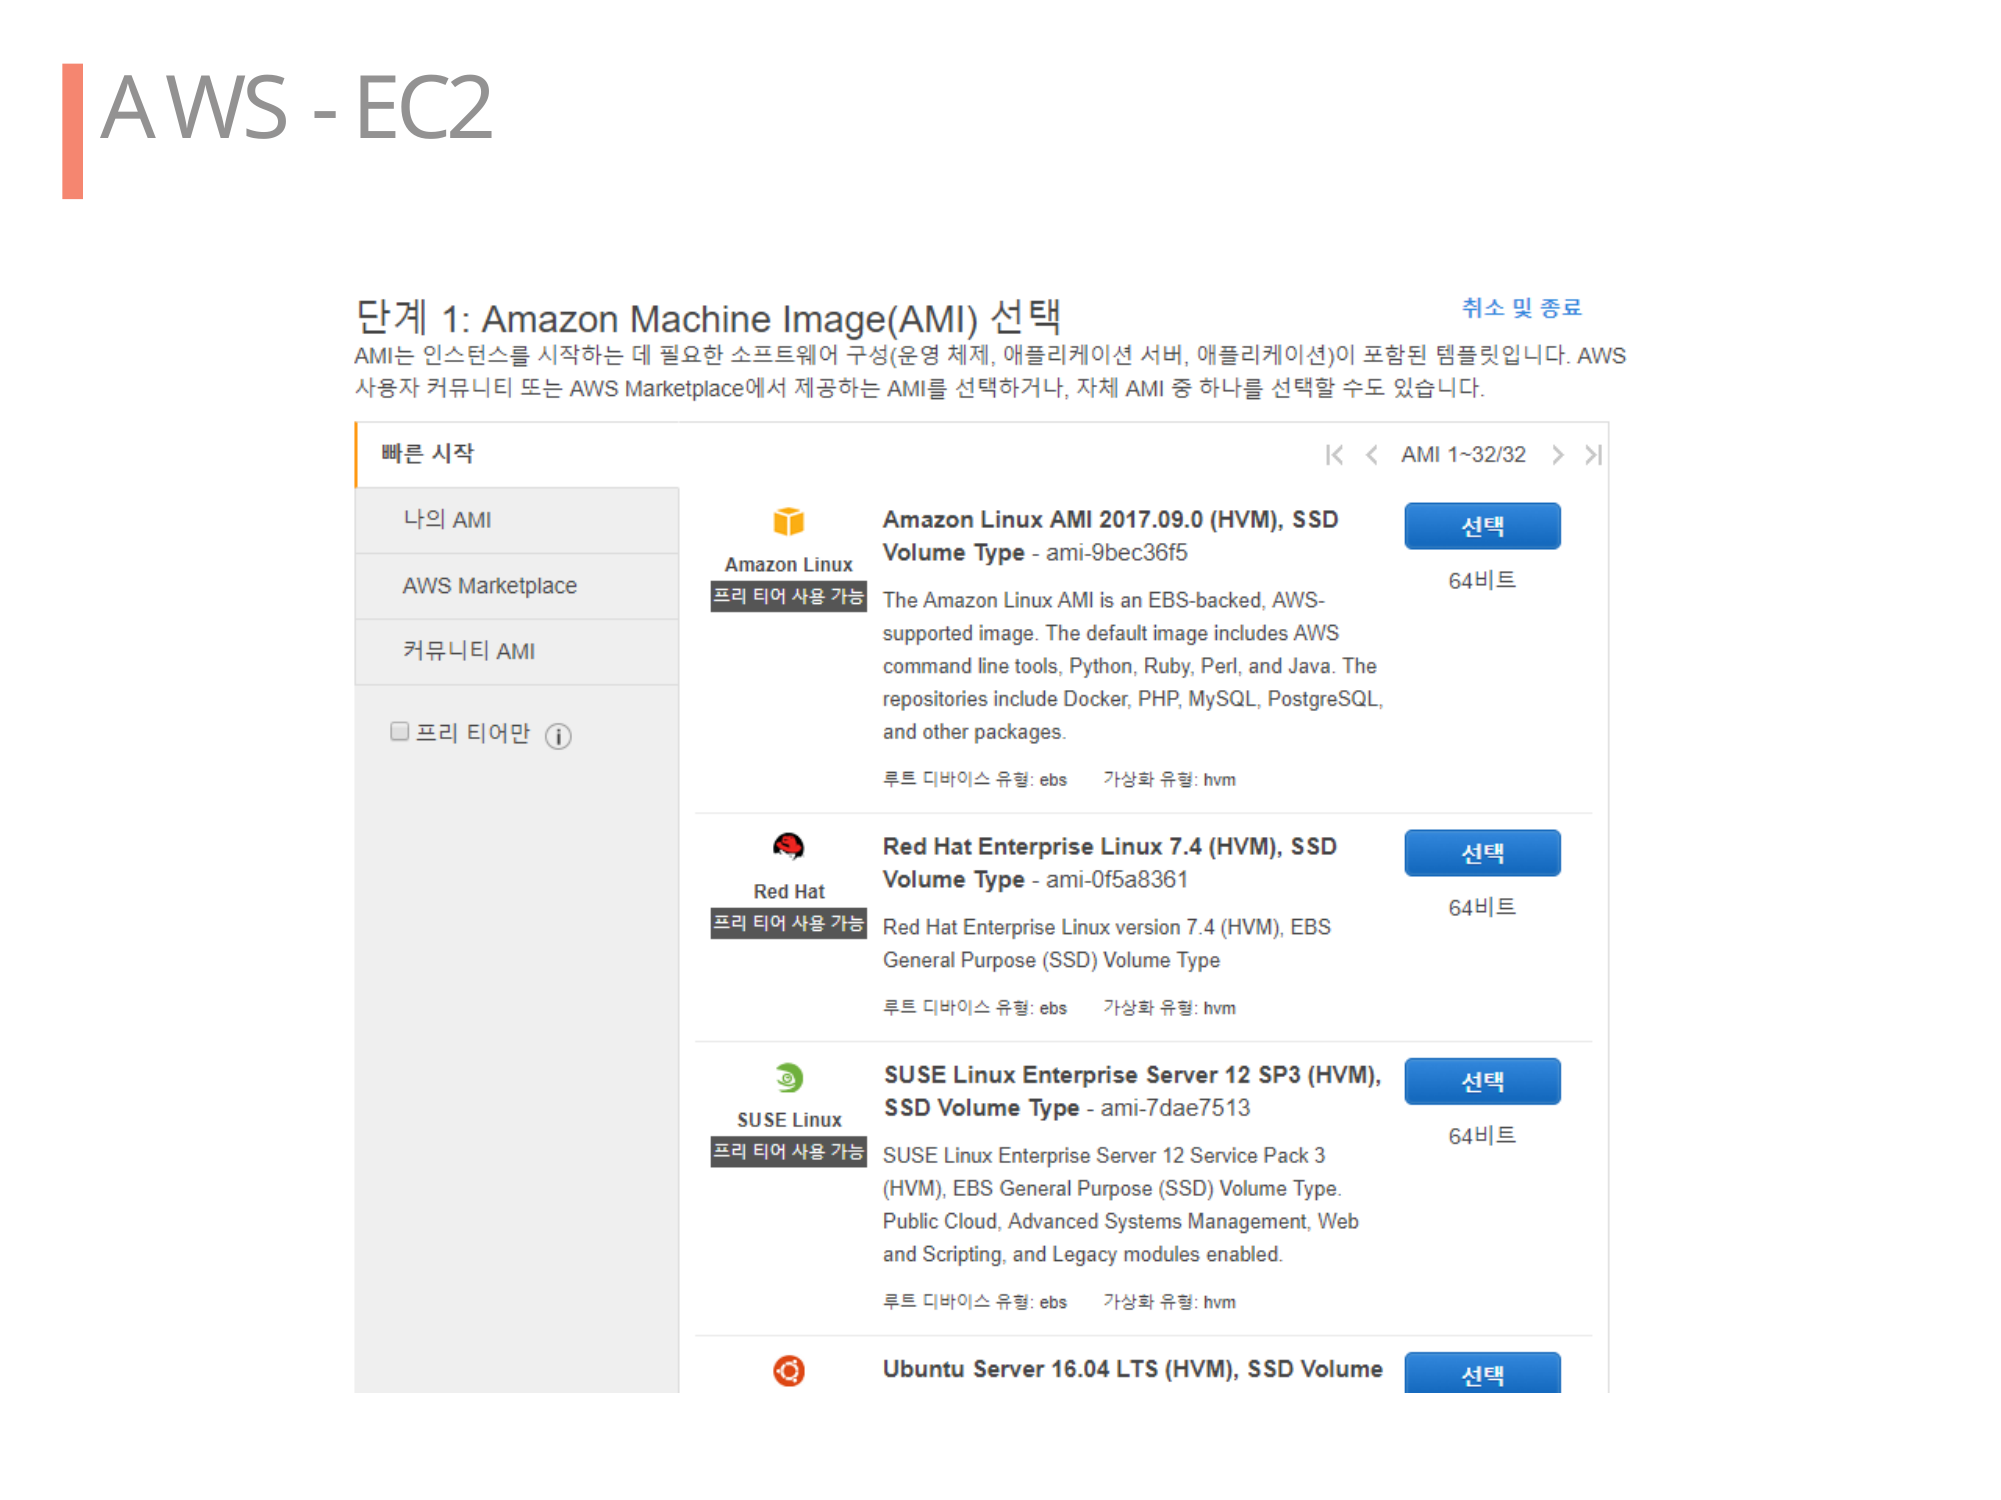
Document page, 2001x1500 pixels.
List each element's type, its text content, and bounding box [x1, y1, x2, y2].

title A W S - E C 2 [98, 51, 1413, 302]
text_box [62, 63, 83, 200]
picture [349, 287, 1627, 1393]
